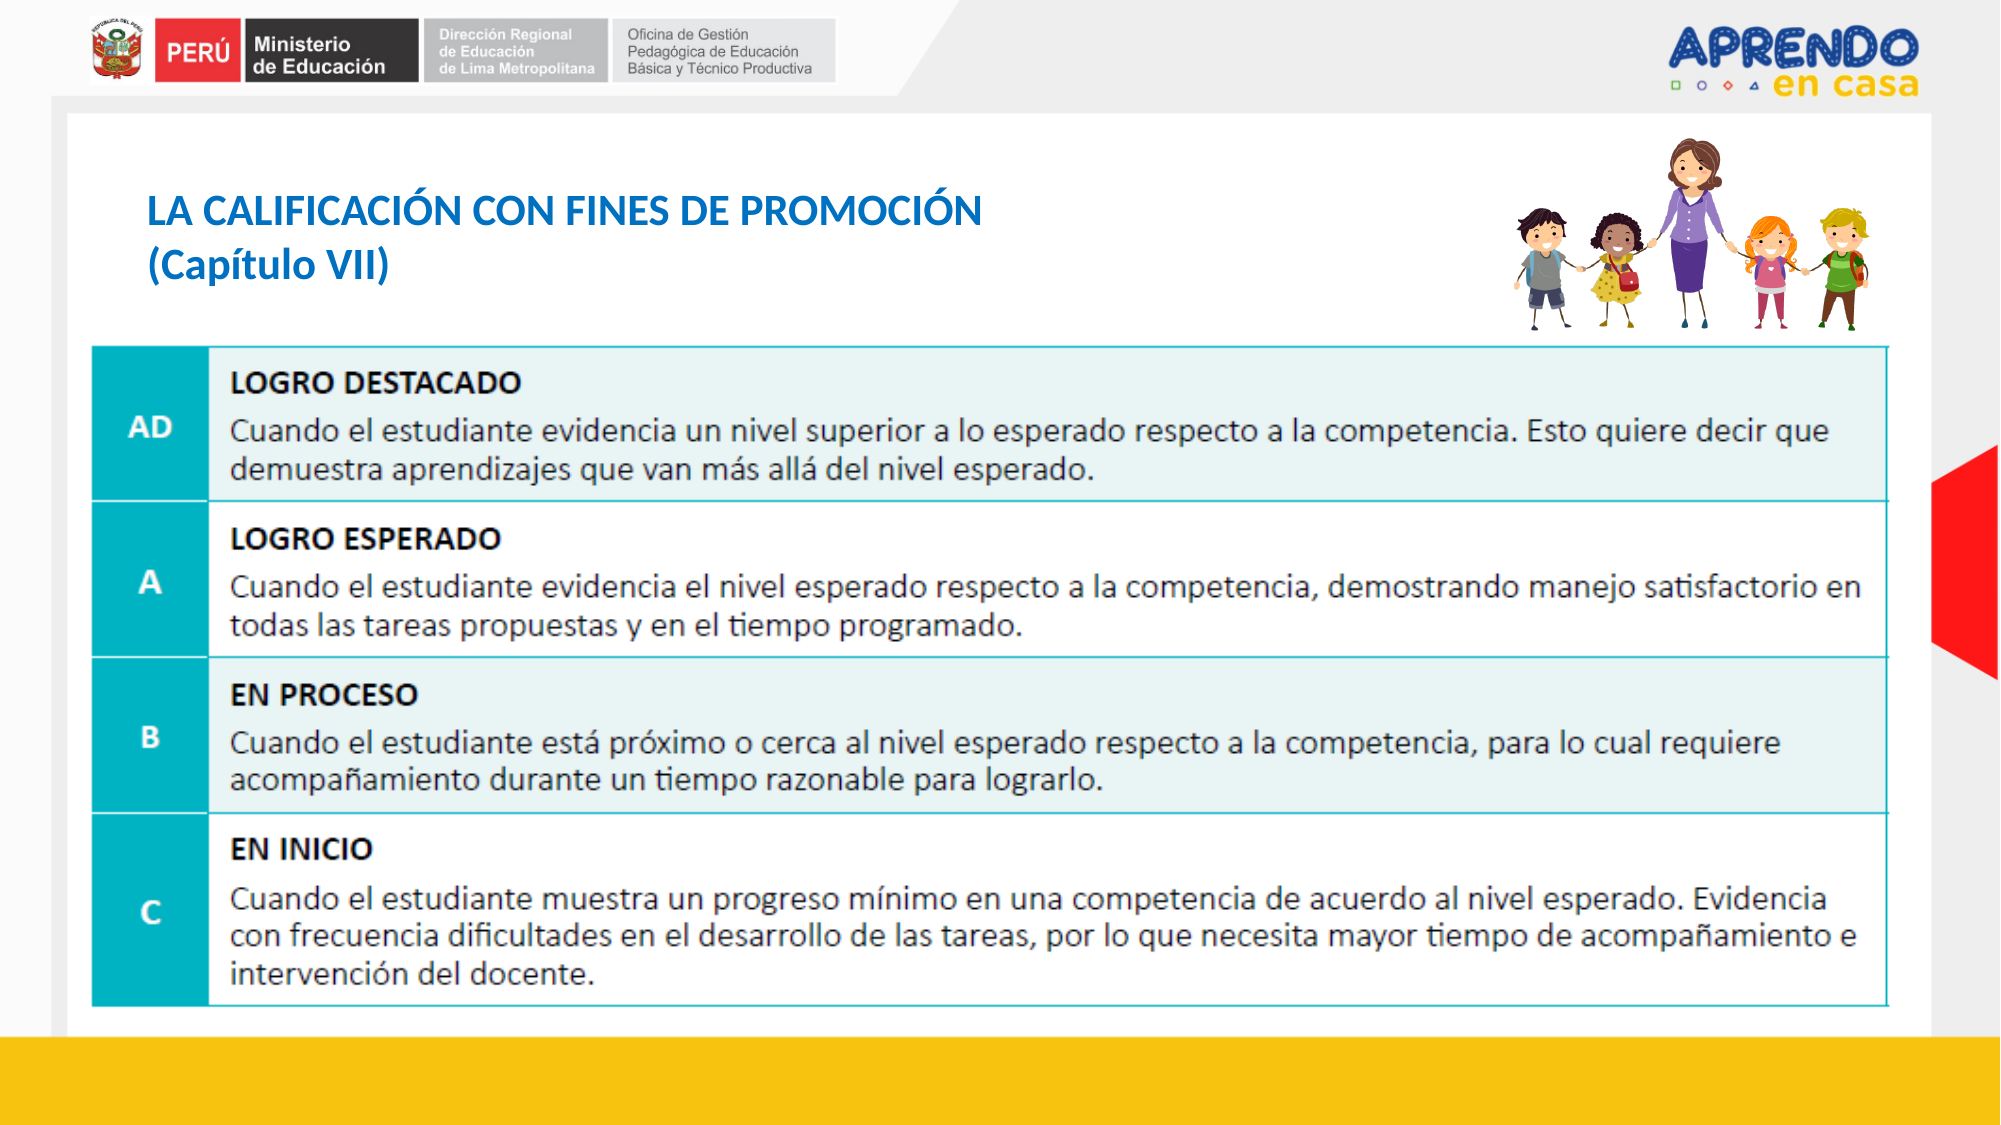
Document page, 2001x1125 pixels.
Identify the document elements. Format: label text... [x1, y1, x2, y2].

picture [0, 0, 2000, 1125]
title LA CALIFICACIÓN CON FINES DE PROMOCIÓN (Capítulo VII) [131, 173, 1180, 297]
